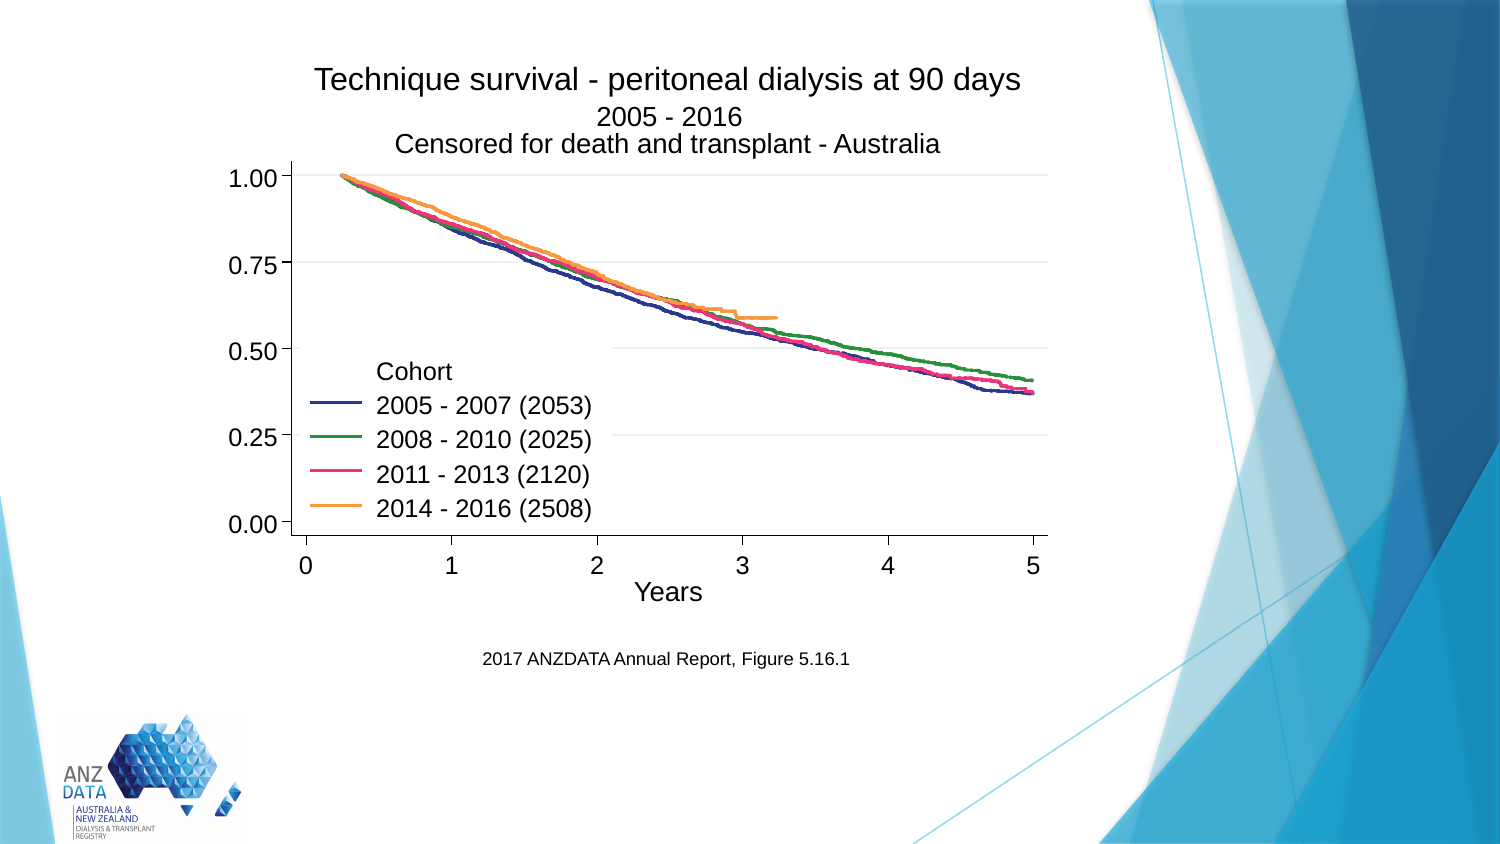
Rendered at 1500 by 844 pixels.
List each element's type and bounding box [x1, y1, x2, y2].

list [160, 34, 1071, 697]
picture [55, 708, 247, 844]
